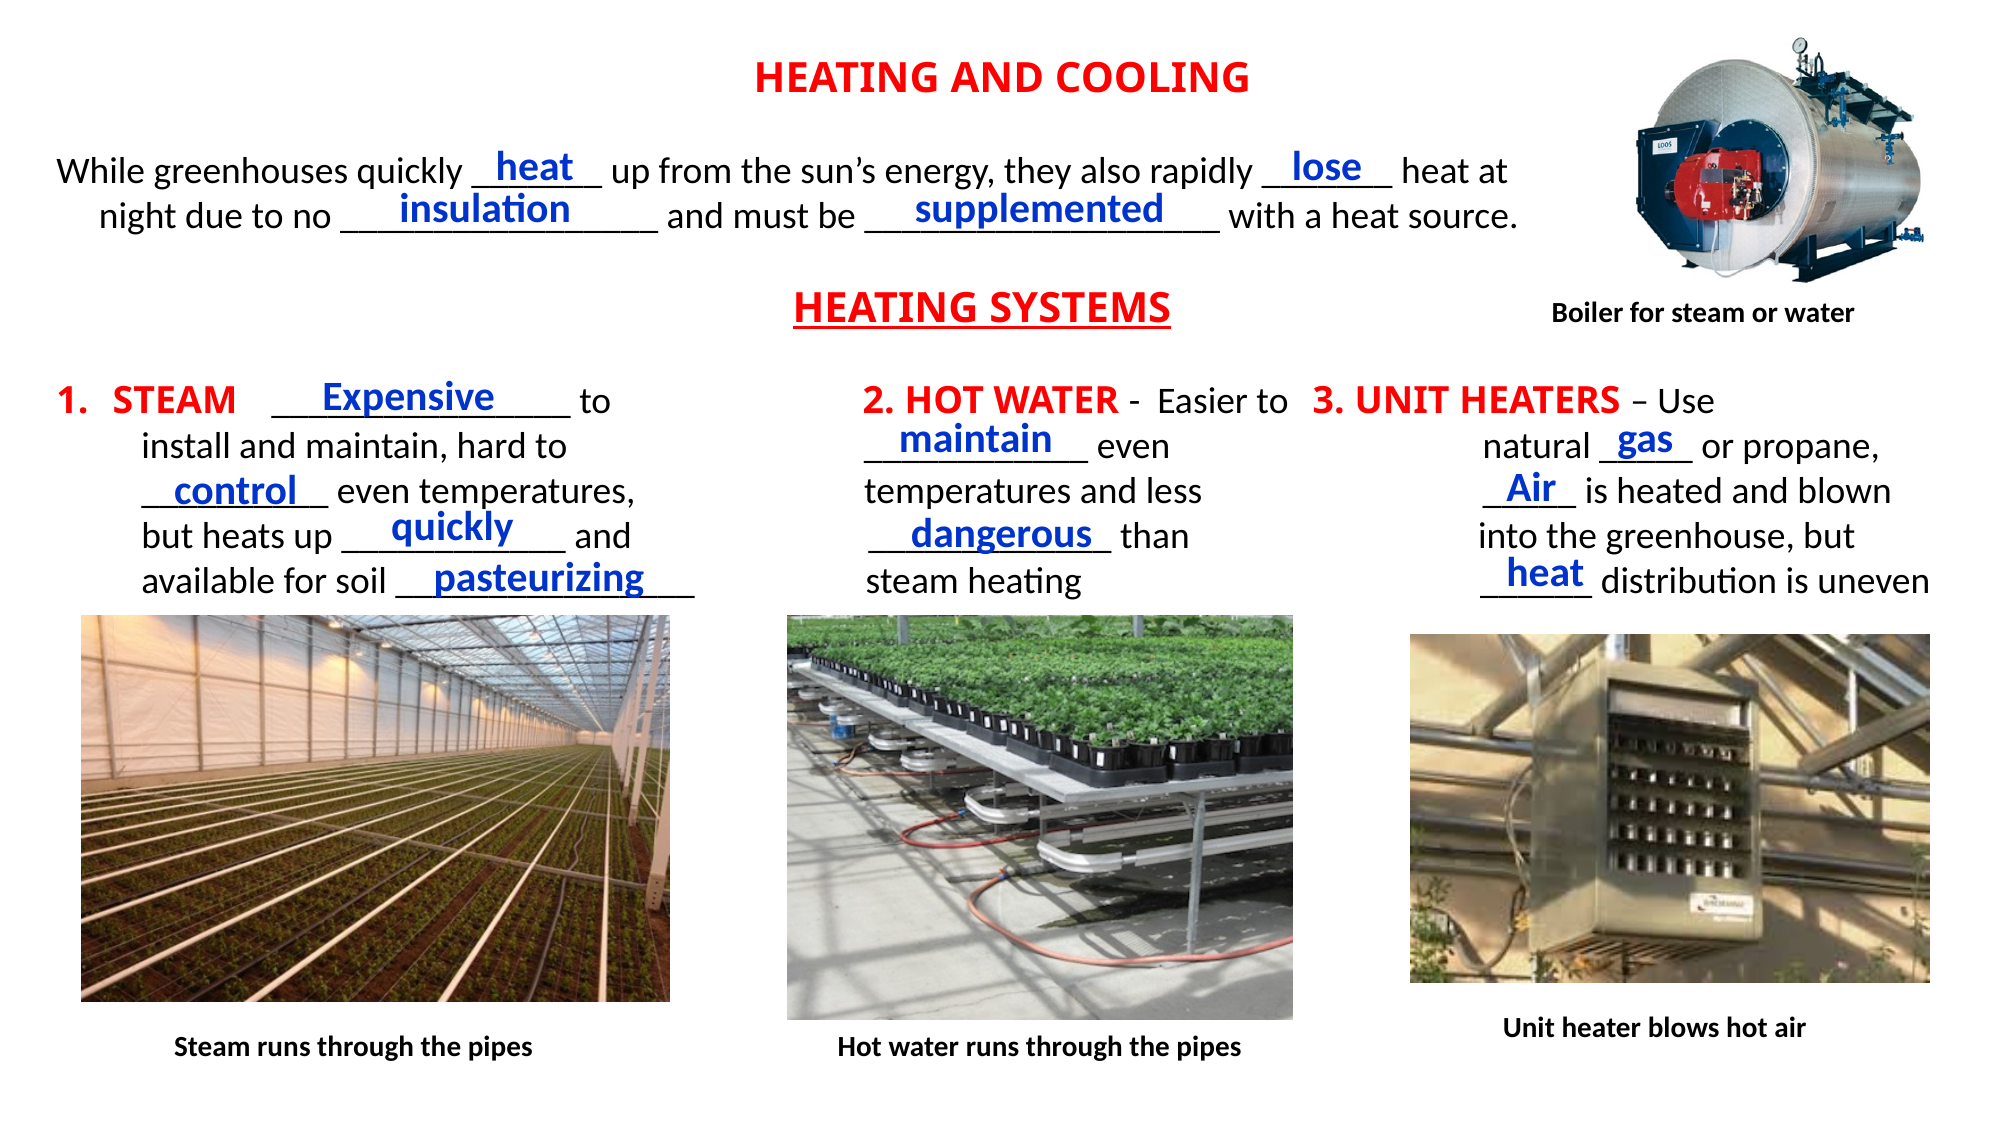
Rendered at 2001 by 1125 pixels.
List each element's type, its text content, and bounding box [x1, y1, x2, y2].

picture [787, 615, 1293, 1020]
text_box gas [1602, 402, 1689, 468]
text_box Unit heater blows hot air [1488, 1001, 1822, 1051]
text_box HEATING AND COOLING While greenhouses quickly _______ up from the sun’s energy, they also rapidly _______ heat at night due to no _________________ and must be ___________________ with a heat source. HEATING SYSTEMS Boiler for steam or water STEAM ________________ to 2. HOT WATER - Easier to 3. UNIT HEATERS – Use install and maintain, hard to ____________ even natural _____ or propane, __________ even temperatures, temperatures and less _____ is heated and blown but heats up ____________ and _____________ than into the greenhouse, but available for soil ________________ steam heating ______ distribution is uneven [41, 43, 1955, 654]
text_box pasteurizing [418, 542, 660, 608]
picture [1410, 634, 1930, 983]
text_box Hot water runs through the pipes [822, 1020, 1257, 1070]
text_box insulation [384, 173, 587, 239]
text_box supplemented [900, 173, 1180, 239]
picture [81, 615, 670, 1002]
text_box heat [1491, 536, 1600, 602]
text_box dangerous [896, 498, 1108, 564]
text_box Air [1491, 452, 1572, 518]
text_box Steam runs through the pipes [159, 1019, 549, 1070]
text_box maintain [884, 402, 1068, 468]
picture [1625, 31, 1930, 298]
text_box lose [1277, 131, 1378, 197]
text_box quickly [376, 491, 529, 557]
text_box Expensive [307, 361, 511, 427]
text_box control [159, 455, 313, 521]
text_box heat [480, 131, 589, 197]
